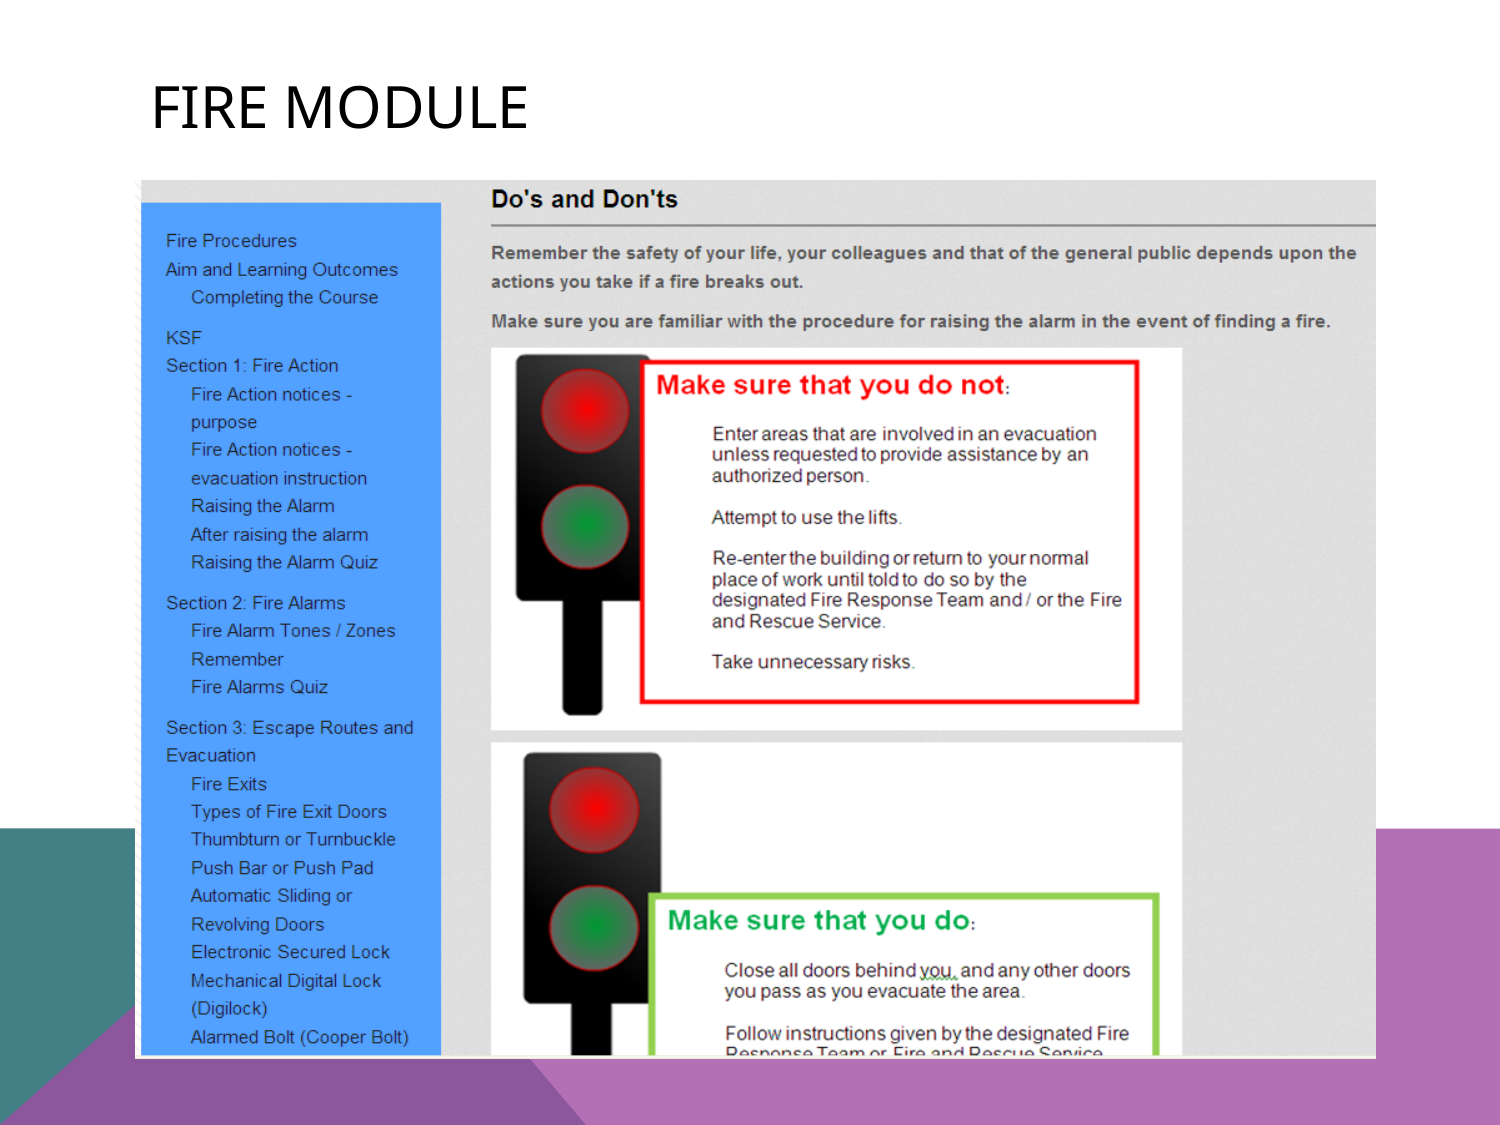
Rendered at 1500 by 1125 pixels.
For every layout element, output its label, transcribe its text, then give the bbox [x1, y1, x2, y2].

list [135, 180, 1377, 1059]
title Fire module [135, 60, 1369, 150]
